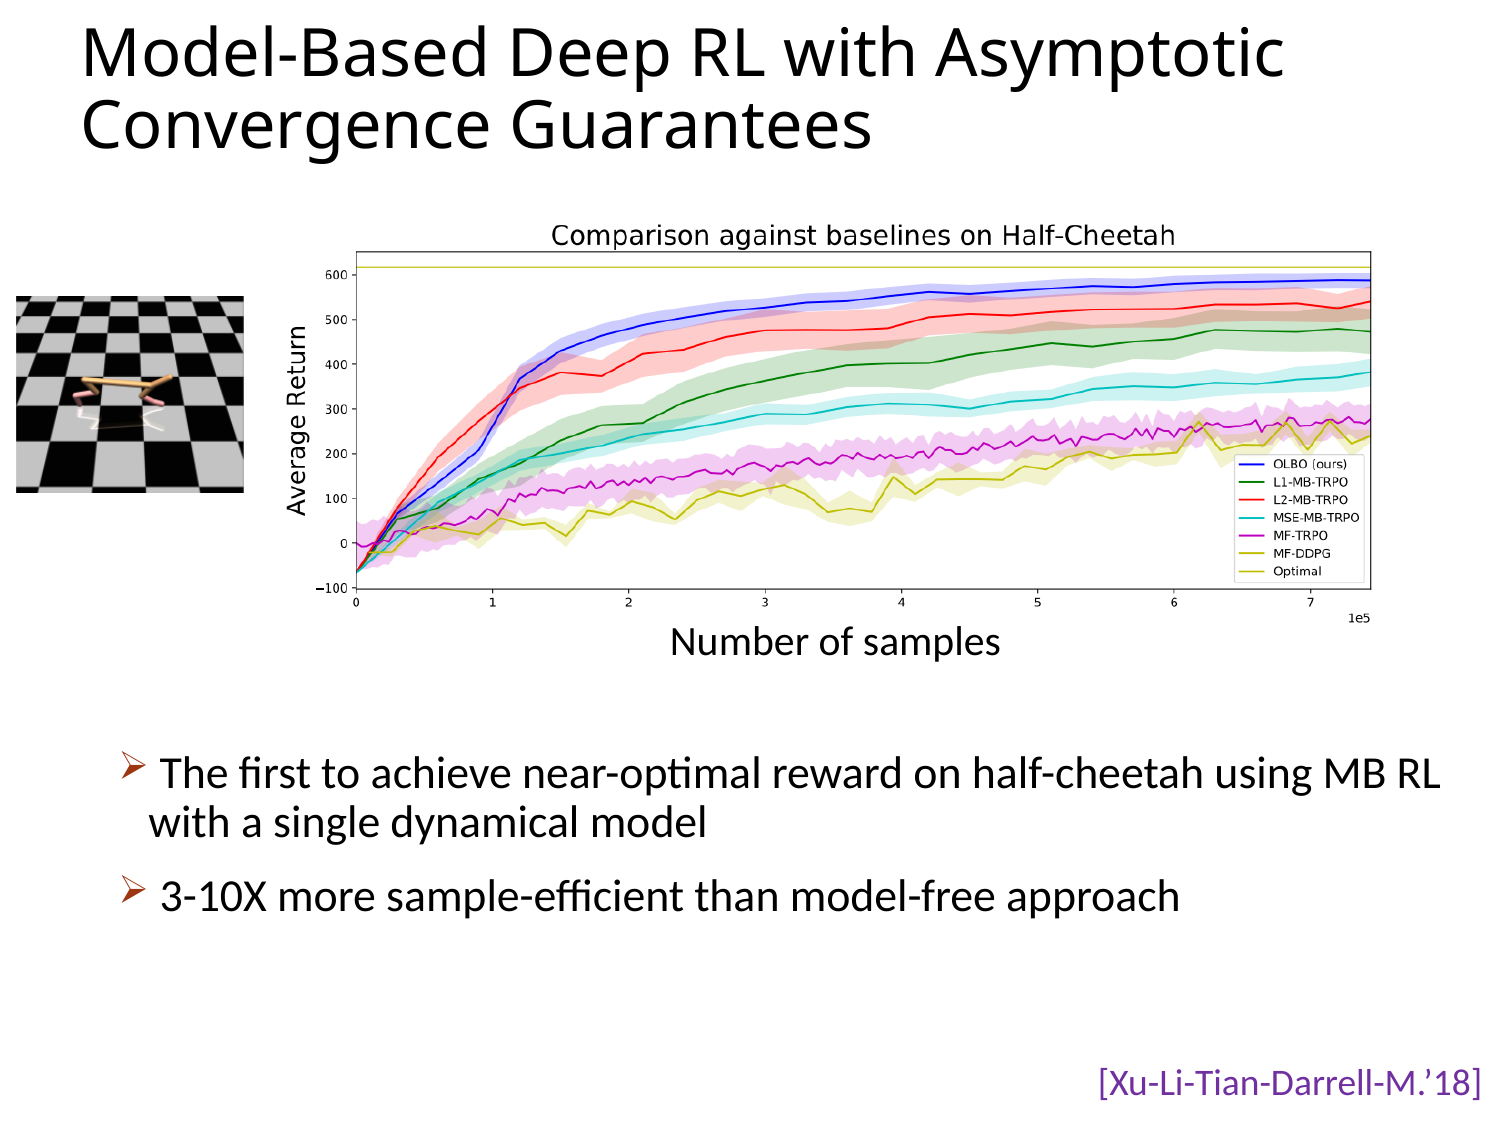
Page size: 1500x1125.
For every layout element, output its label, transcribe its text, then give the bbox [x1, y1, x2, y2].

title Model-Based Deep RL with Asymptotic Convergence Guarantees [65, 10, 1471, 172]
picture [282, 220, 1380, 642]
picture [14, 296, 246, 493]
text_box Number of samples [655, 645, 1041, 672]
list The first to achieve near-optimal reward on half-cheetah using MB RL with a single dynamical model 3-10X more sample-efficient than model-free approach [103, 741, 1500, 1125]
